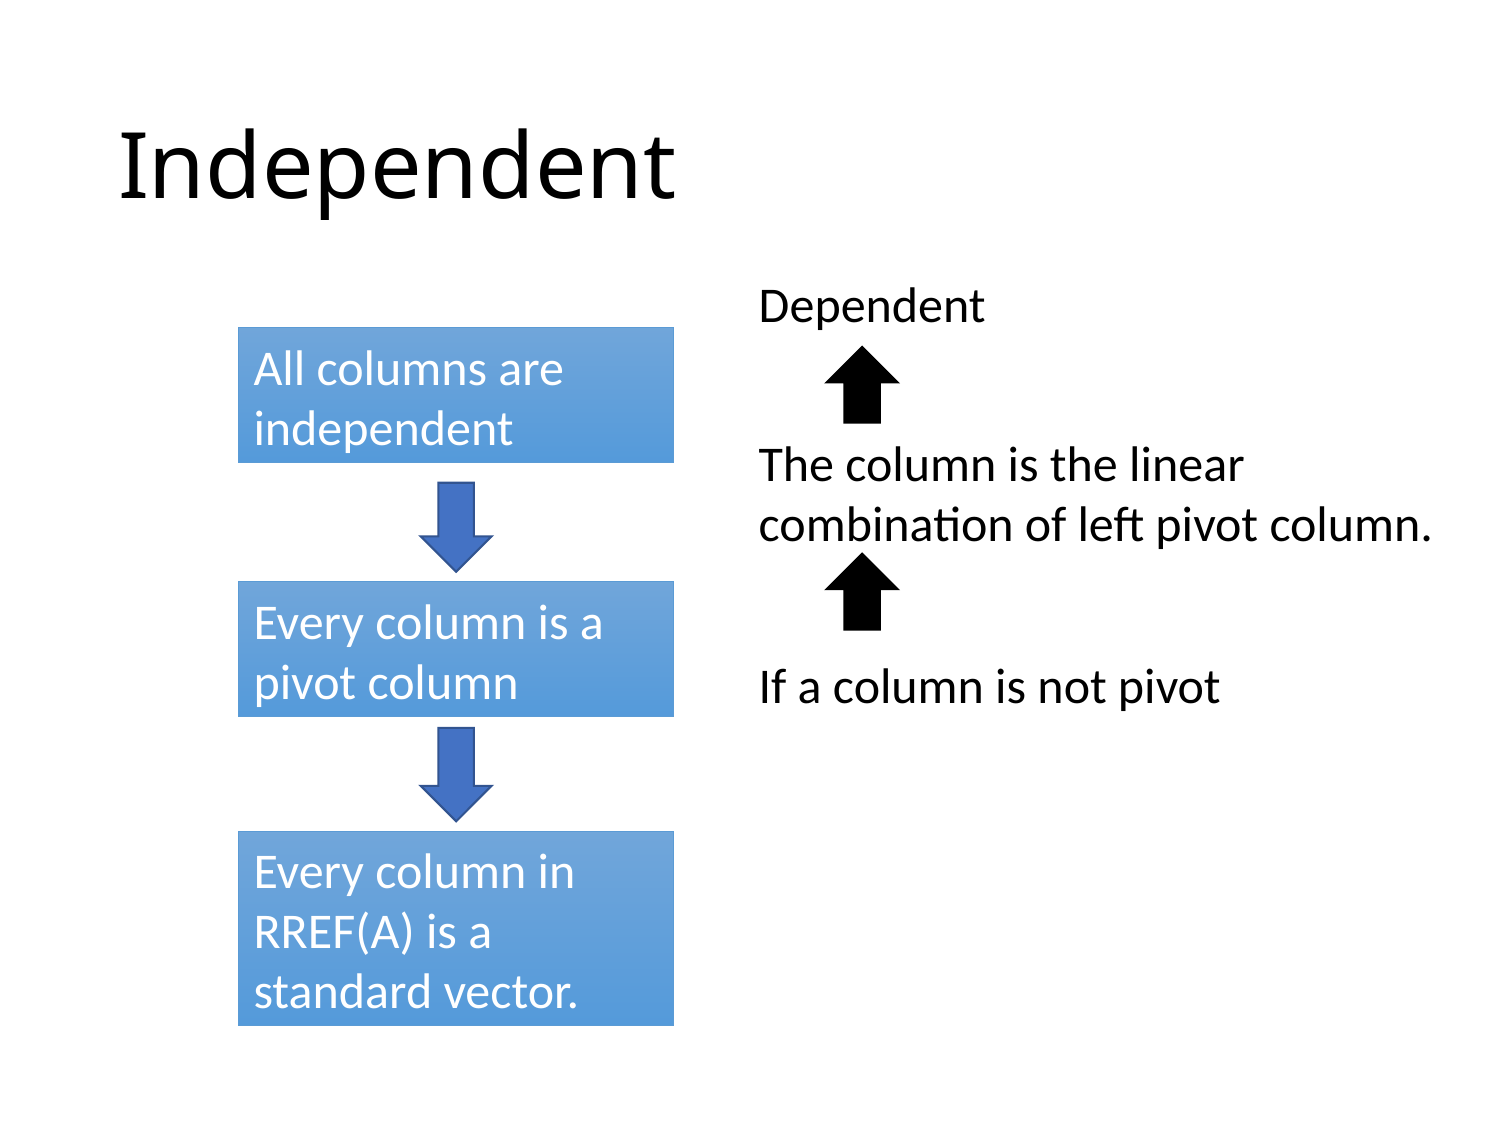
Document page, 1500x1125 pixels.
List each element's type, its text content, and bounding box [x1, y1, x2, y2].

text_box Dependent [744, 264, 1256, 340]
text_box If a column is not pivot [744, 646, 1256, 722]
text_box Every column in RREF(A) is a standard vector. [238, 831, 674, 1026]
text_box The column is the linear combination of left pivot column. [744, 423, 1500, 559]
text_box All columns are independent [238, 327, 674, 463]
text_box Every column is a pivot column [238, 581, 674, 717]
text_box [824, 345, 901, 424]
title Independent [103, 59, 1397, 278]
text_box [418, 726, 495, 823]
text_box [418, 481, 495, 574]
text_box [824, 552, 901, 631]
